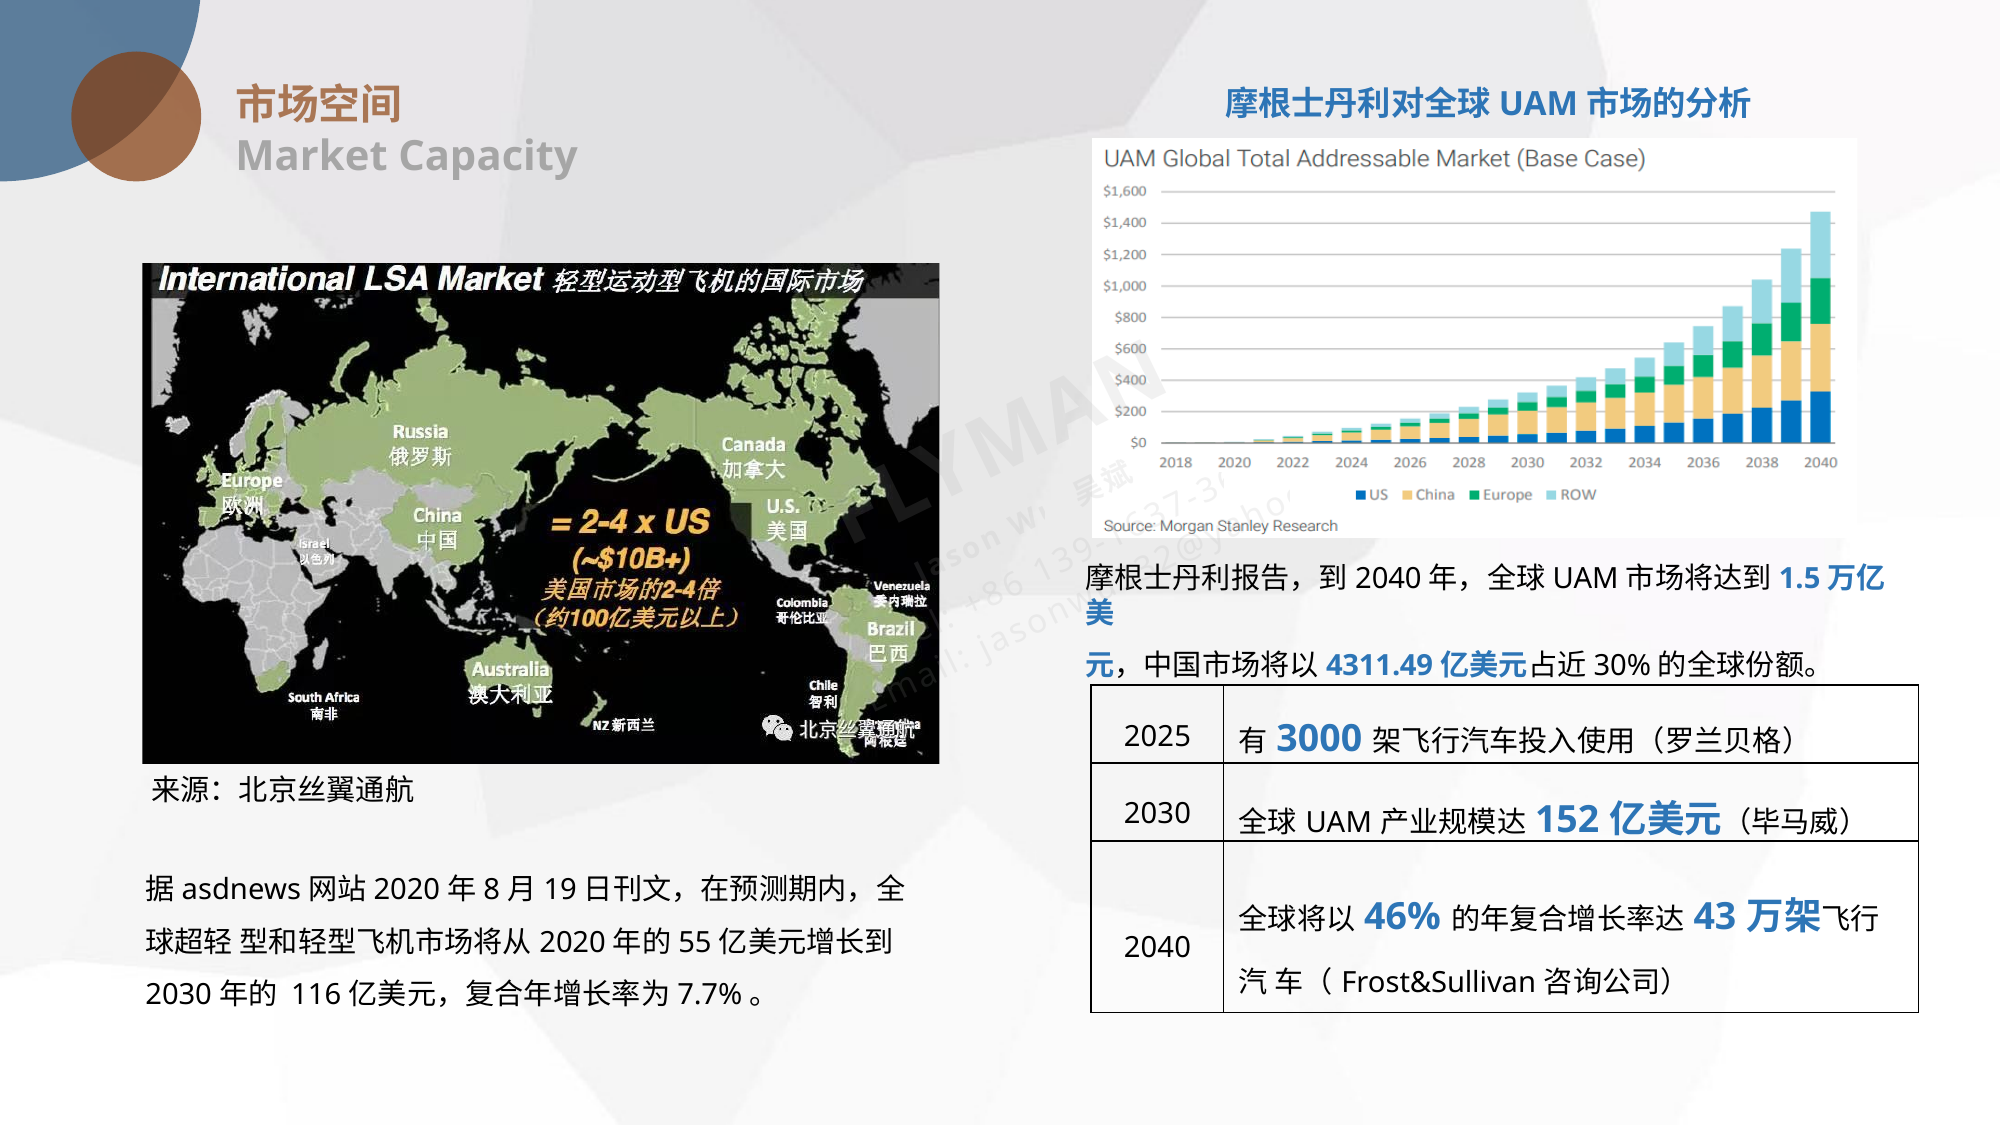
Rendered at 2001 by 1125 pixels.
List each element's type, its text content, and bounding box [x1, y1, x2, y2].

table_cell 全球UAM产业规模达152亿美元（毕马威） [1224, 764, 1918, 840]
table_cell 2040 [1092, 842, 1223, 1012]
table_header 有3000架飞行汽车投入使用（罗兰贝格） [1224, 686, 1918, 762]
text_box [1404, 138, 1858, 538]
table_cell 全球将以46%的年复合增长率达43万架飞行汽 车（Frost&Sullivan咨询公司） [1224, 842, 1918, 1012]
table_header 2025 [1092, 686, 1223, 762]
picture [0, 0, 2000, 1125]
title 市场空间 Market Capacity [233, 75, 742, 263]
text_box 来源：北京丝翼通航 据asdnews网站2020年8月19日刊文，在预测期内，全球超轻 型和轻型飞机市场将从2020年的55亿美元增长到2030年的 116亿美元，复合年增长率为7.7%。 [143, 769, 907, 1011]
text_box 摩根士丹利报告，到2040年，全球UAM市场将达到1.5万亿美 元，中国市场将以4311.49亿美元占近30%的全球份额。 [1108, 539, 1909, 682]
table_cell 2030 [1092, 764, 1223, 840]
text_box FLYMAN Jason Wu 吴斌 Tel: +86 139-1637-3646 Email: jasonwu332@yahoo.ca [538, 126, 1603, 885]
text_box [71, 51, 202, 182]
text_box [142, 263, 940, 764]
text_box [1092, 138, 1425, 301]
text_box [0, 0, 201, 182]
text_box 摩根士丹利对全球UAM市场的分析 [1223, 80, 1754, 122]
